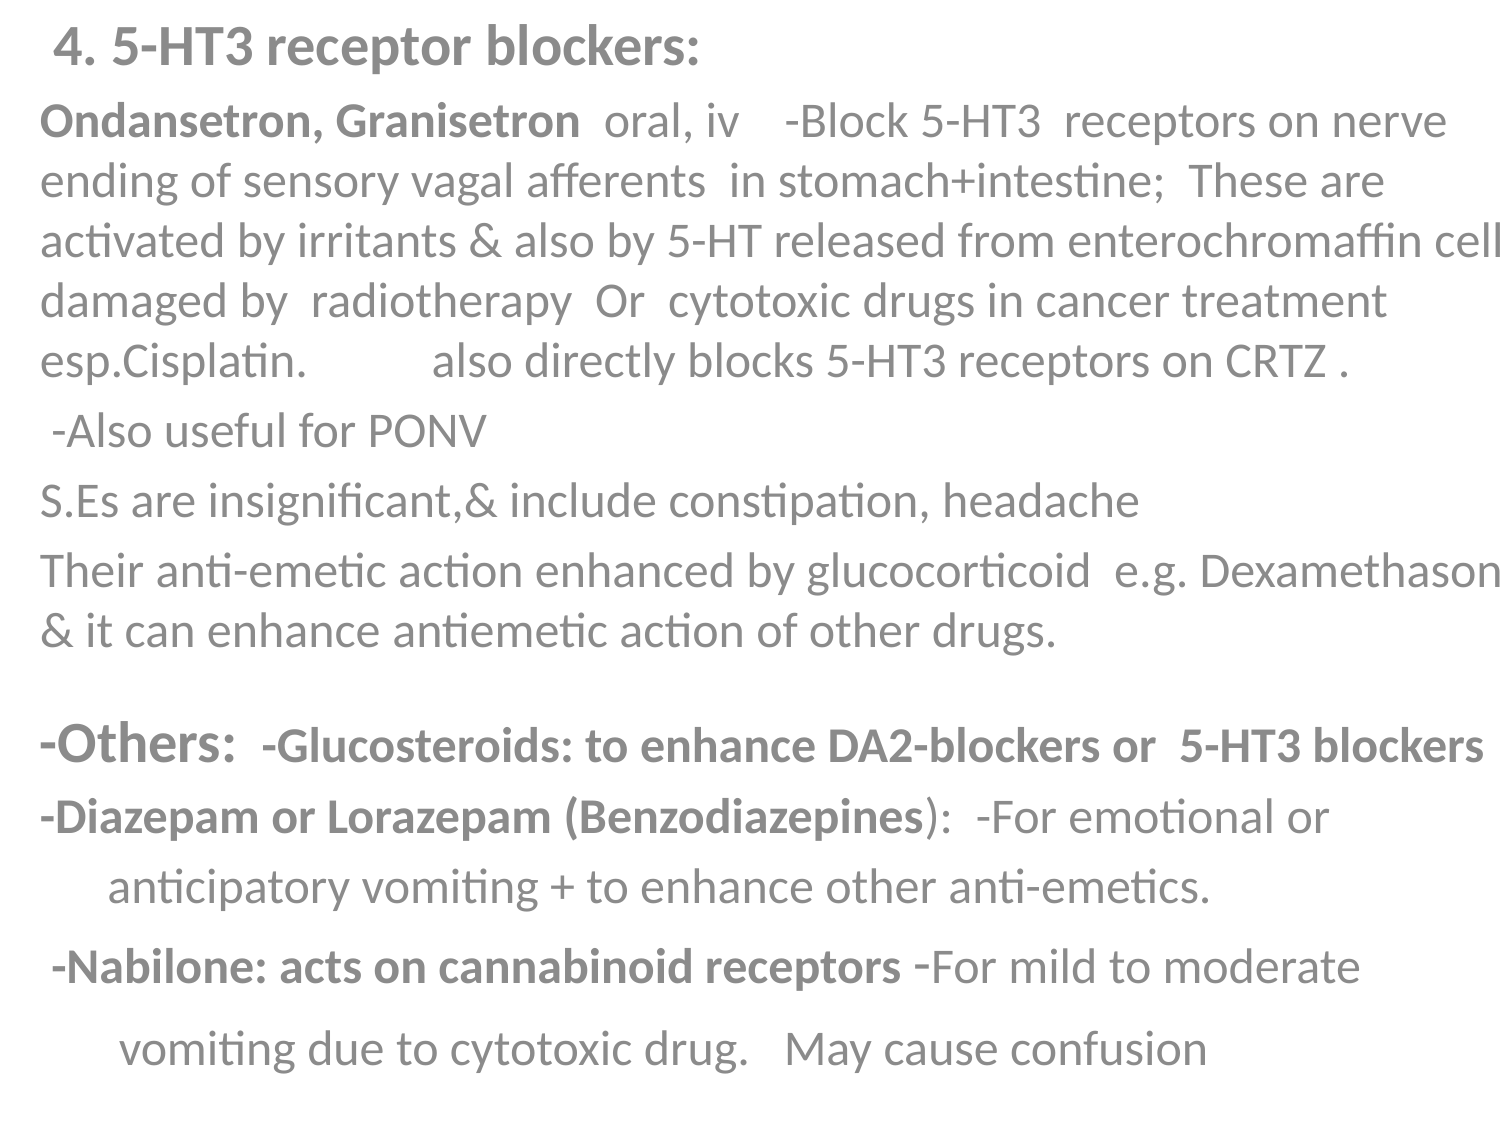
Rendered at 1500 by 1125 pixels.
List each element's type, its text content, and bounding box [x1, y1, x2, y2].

subtitle 4. 5-HT3 receptor blockers: Ondansetron, Granisetron oral, iv -Block 5-HT3 receptors on nerve ending of sensory vagal afferents in stomach+intestine; These are activated by irritants & also by 5-HT released from enterochromaffin cells damaged by radiotherapy Or cytotoxic drugs in cancer treatment esp.Cisplatin. also directly blocks 5-HT3 receptors on CRTZ . -Also useful for PONV S.Es are insignificant,& include constipation, headache Their anti-emetic action enhanced by glucocorticoid e.g. Dexamethasone & it can enhance antiemetic action of other drugs. -Others: -Glucosteroids: to enhance DA2-blockers or 5-HT3 blockers -Diazepam or Lorazepam (Benzodiazepines): -For emotional or anticipatory vomiting + to enhance other anti-emetics. -Nabilone: acts on cannabinoid receptors -For mild to moderate vomiting due to cytotoxic drug. May cause confusion [24, 0, 1500, 1125]
